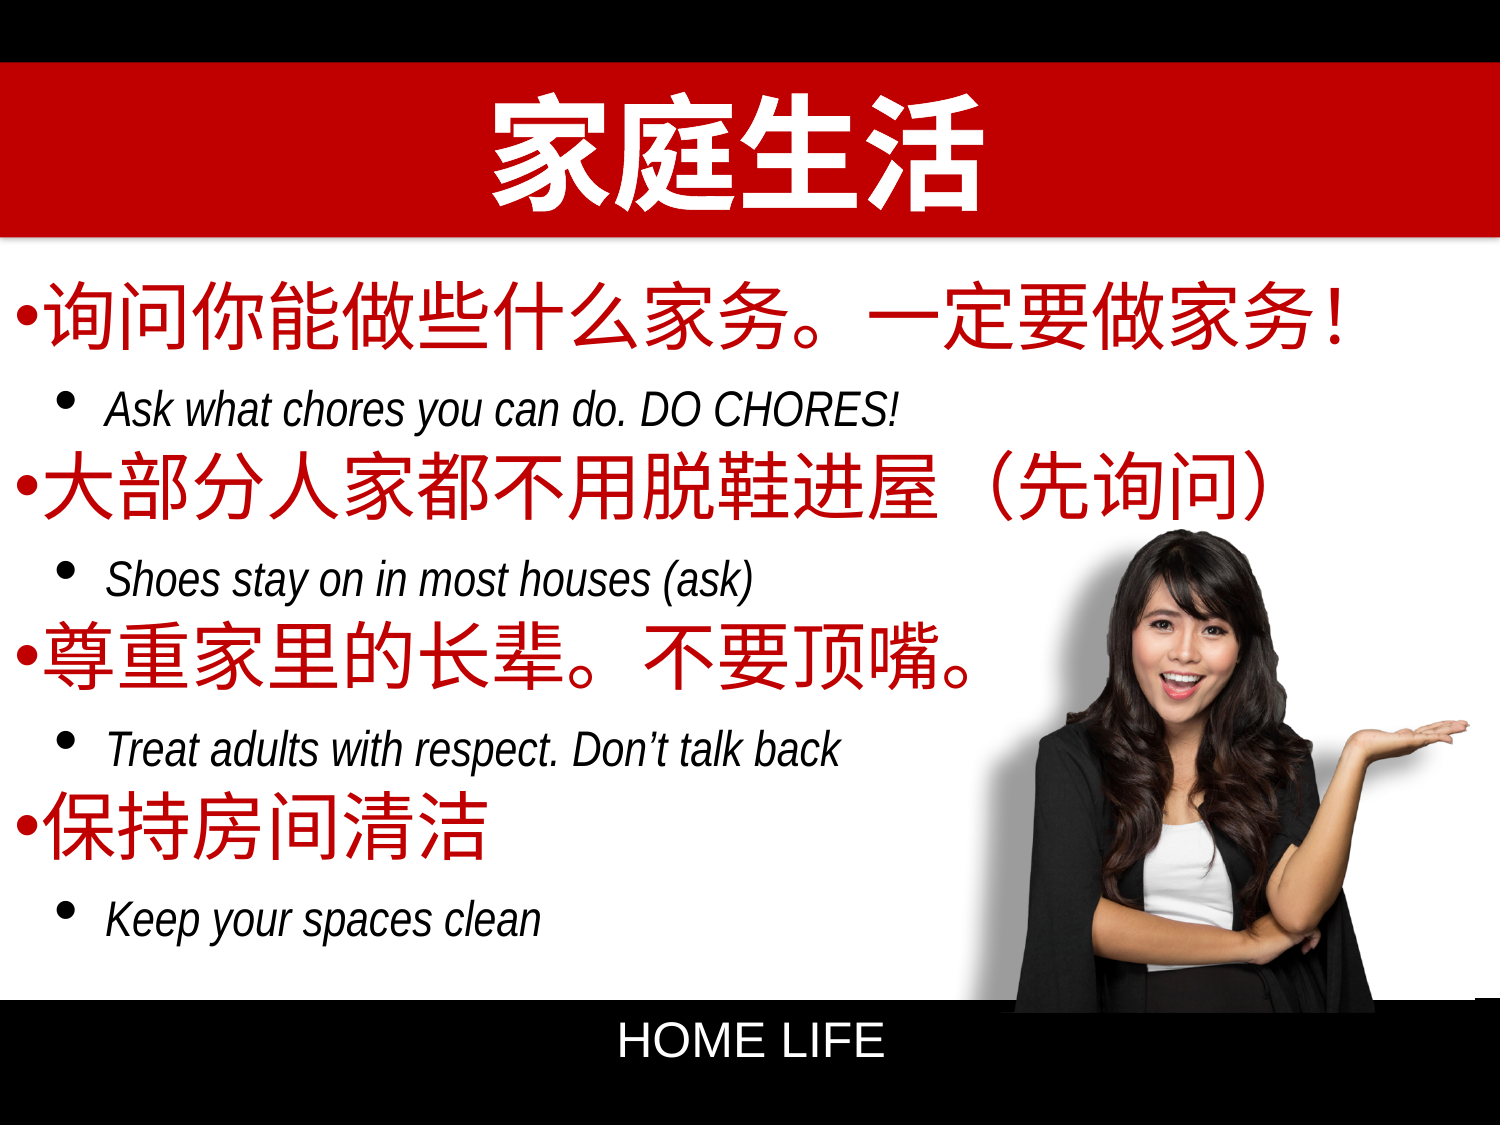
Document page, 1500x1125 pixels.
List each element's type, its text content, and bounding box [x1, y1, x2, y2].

text_box HOME LIFE [0, 998, 1500, 1125]
text_box 家庭生活 [0, 62, 1500, 238]
text_box 询问你能做些什么家务。一定要做家务！ Ask what chores you can do. DO CHORES! 大部分人家都不用脱鞋进屋（先询问） Shoes stay on in most houses (ask) 尊重家里的长辈。不要顶嘴。 Treat adults with respect. Don’t talk back 保持房间清洁 Keep your spaces clean [0, 260, 1477, 1002]
picture [949, 529, 1470, 1013]
text_box [0, 0, 1500, 61]
